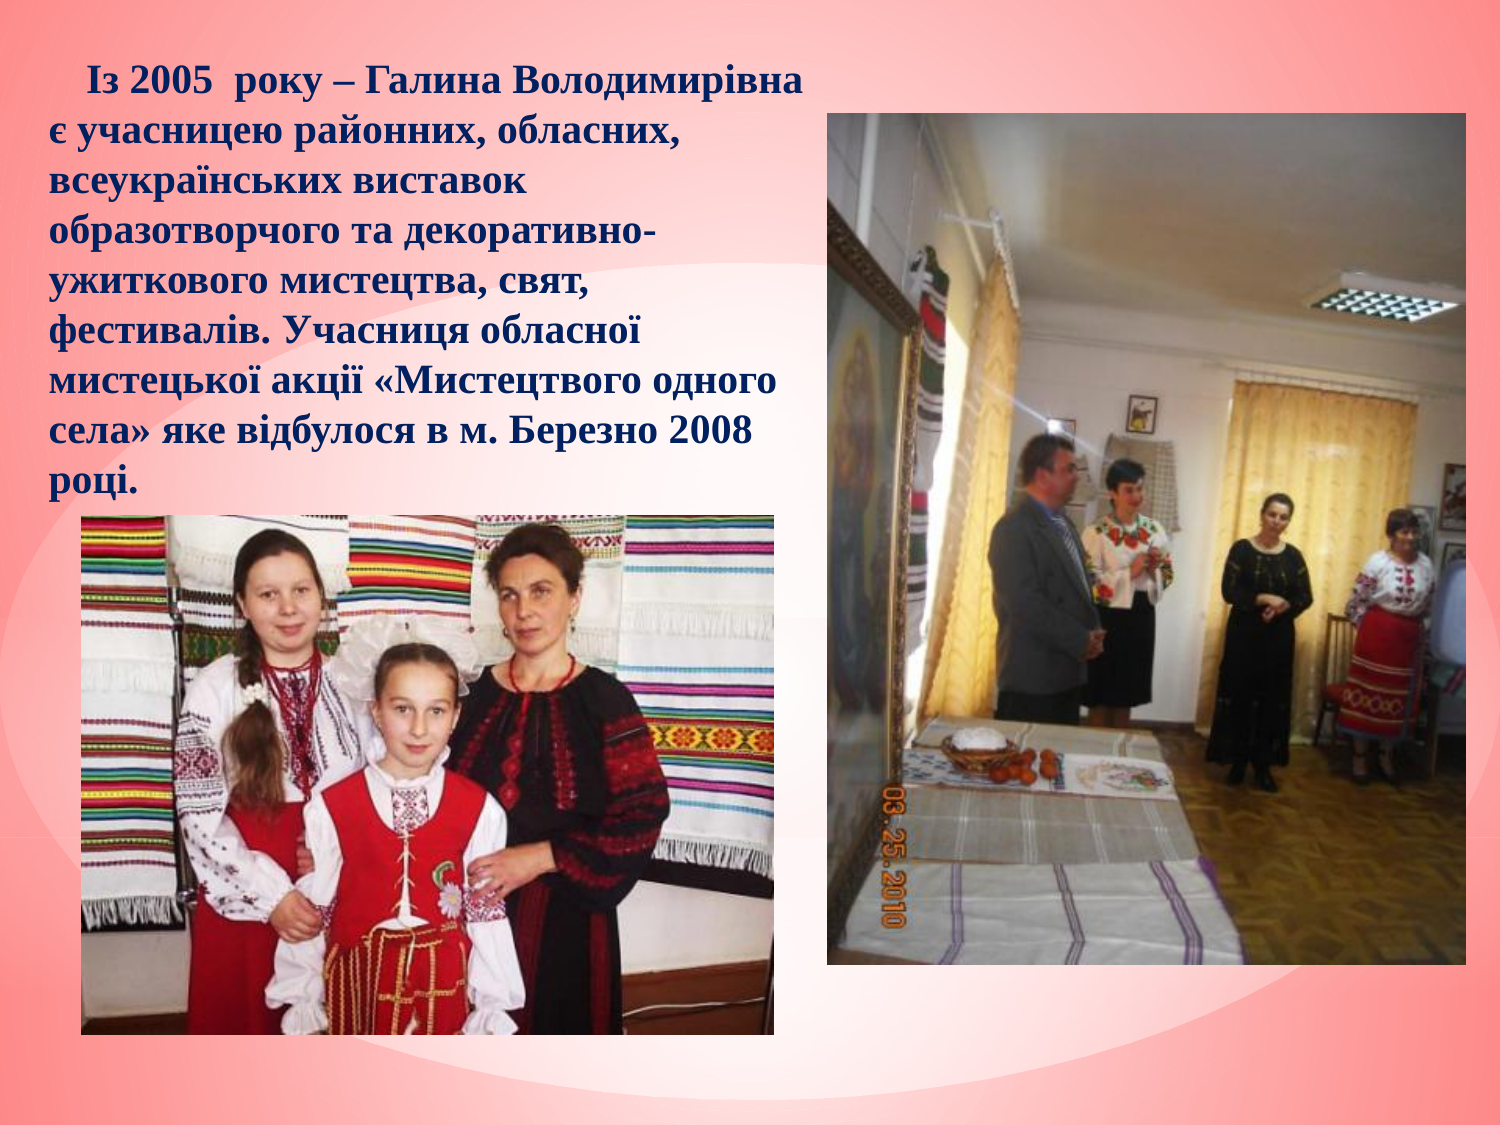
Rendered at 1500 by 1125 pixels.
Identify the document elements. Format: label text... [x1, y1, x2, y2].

picture [827, 113, 1467, 965]
text_box Із 2005 року – Галина Володимирівна є учасницею районних, обласних, всеукраїнських виставок образотворчого та декоративно-ужиткового мистецтва, свят, фестивалів. Учасниця обласної мистецької акції «Мистецтвого одного села» яке відбулося в м. Березно 2008 році. [33, 43, 829, 510]
picture [80, 514, 775, 1036]
text_box [0, 0, 1500, 75]
